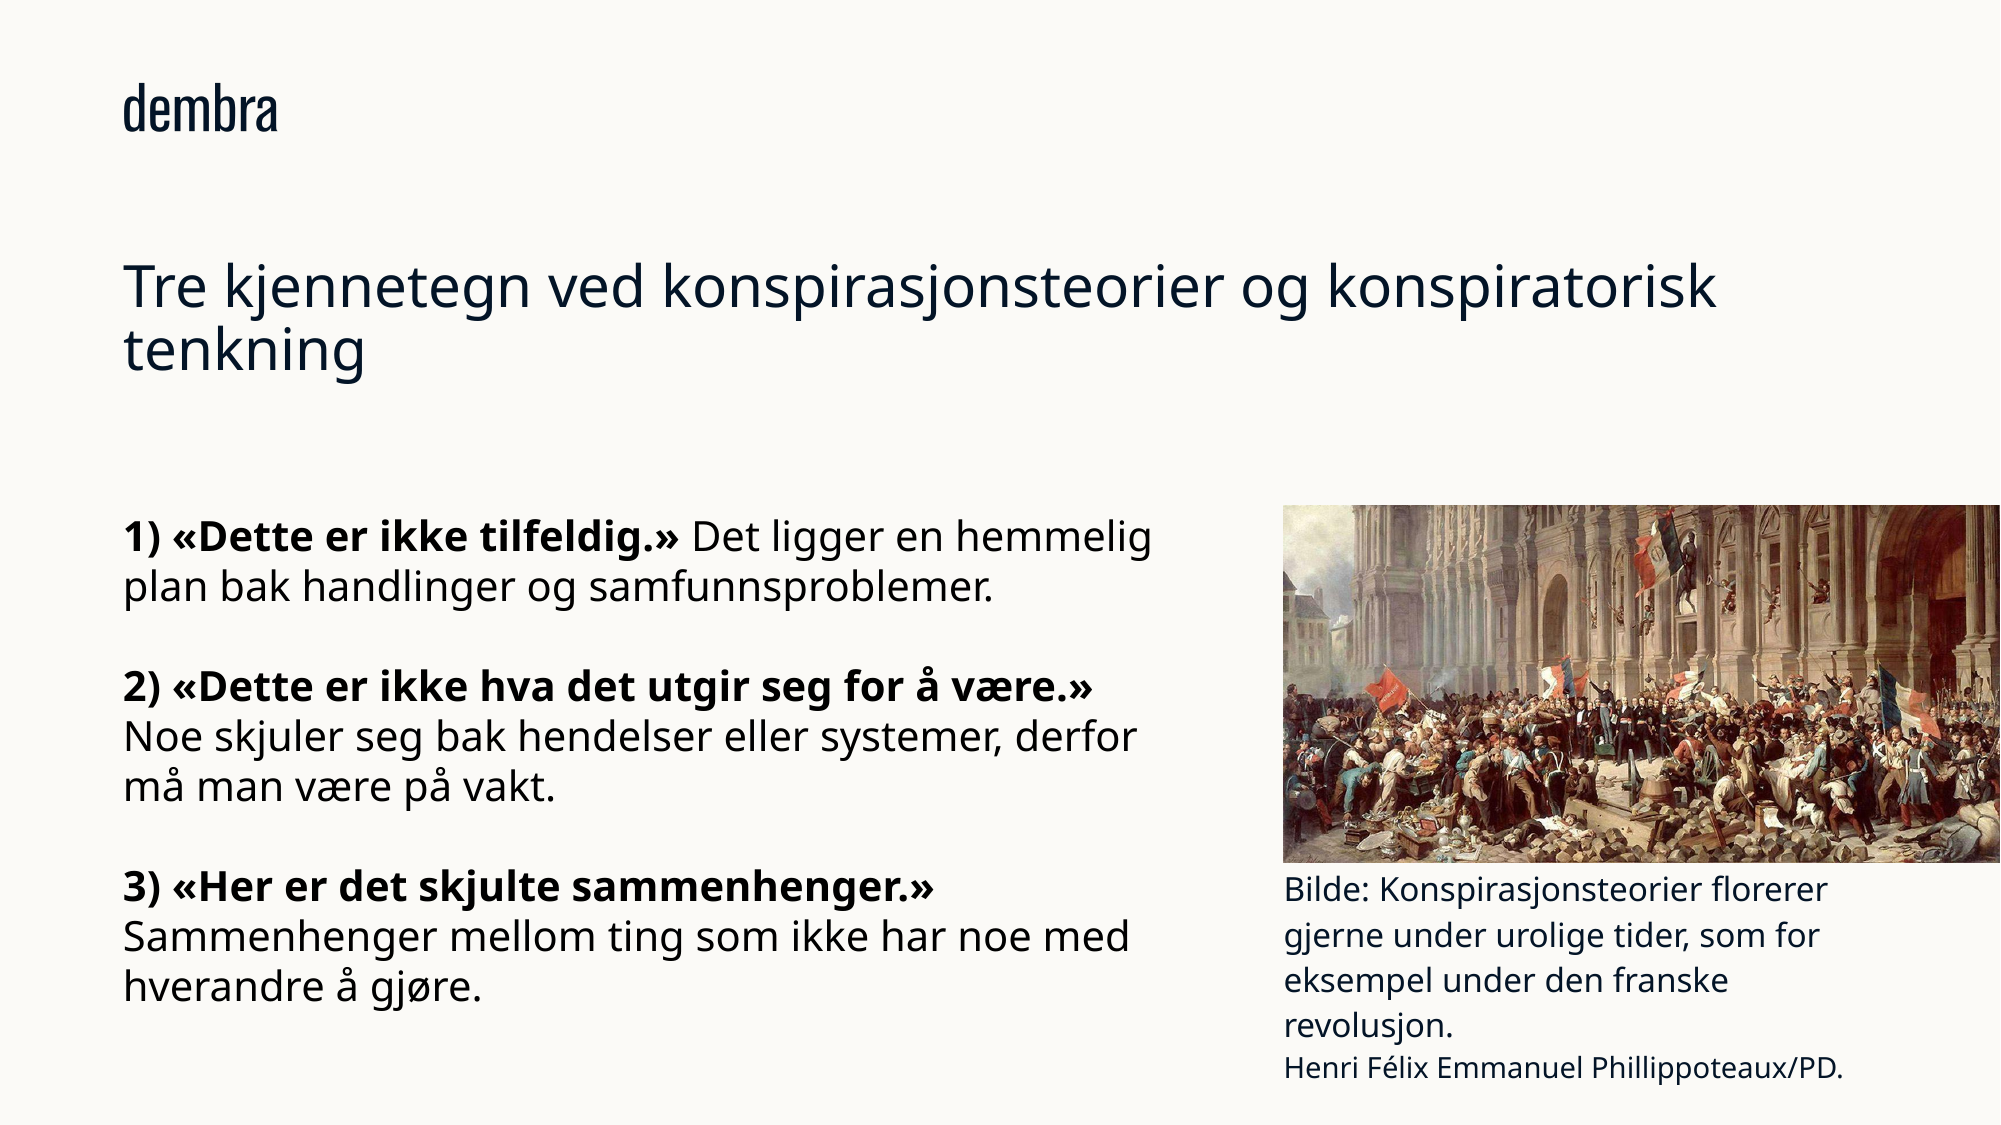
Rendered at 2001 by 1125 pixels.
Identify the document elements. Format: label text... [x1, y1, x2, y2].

title Tre kjennetegn ved konspirasjonsteorier og konspiratorisk tenkning [123, 214, 1877, 384]
picture [1283, 505, 2000, 863]
text_box 1) «Dette er ikke tilfeldig.» Det ligger en hemmelig plan bak handlinger og samfunnsproblemer. 2) «Dette er ikke hva det utgir seg for å være.» Noe skjuler seg bak hendelser eller systemer, derfor må man være på vakt. 3) «Her er det skjulte sammenhenger.» Sammenhenger mellom ting som ikke har noe med hverandre å gjøre. [122, 509, 1176, 1010]
text_box Bilde: Konspirasjonsteorier florerer gjerne under urolige tider, som for eksempel under den franske revolusjon. Henri Félix Emmanuel Phillippoteaux/PD. [1283, 863, 1908, 1075]
picture [124, 82, 278, 132]
